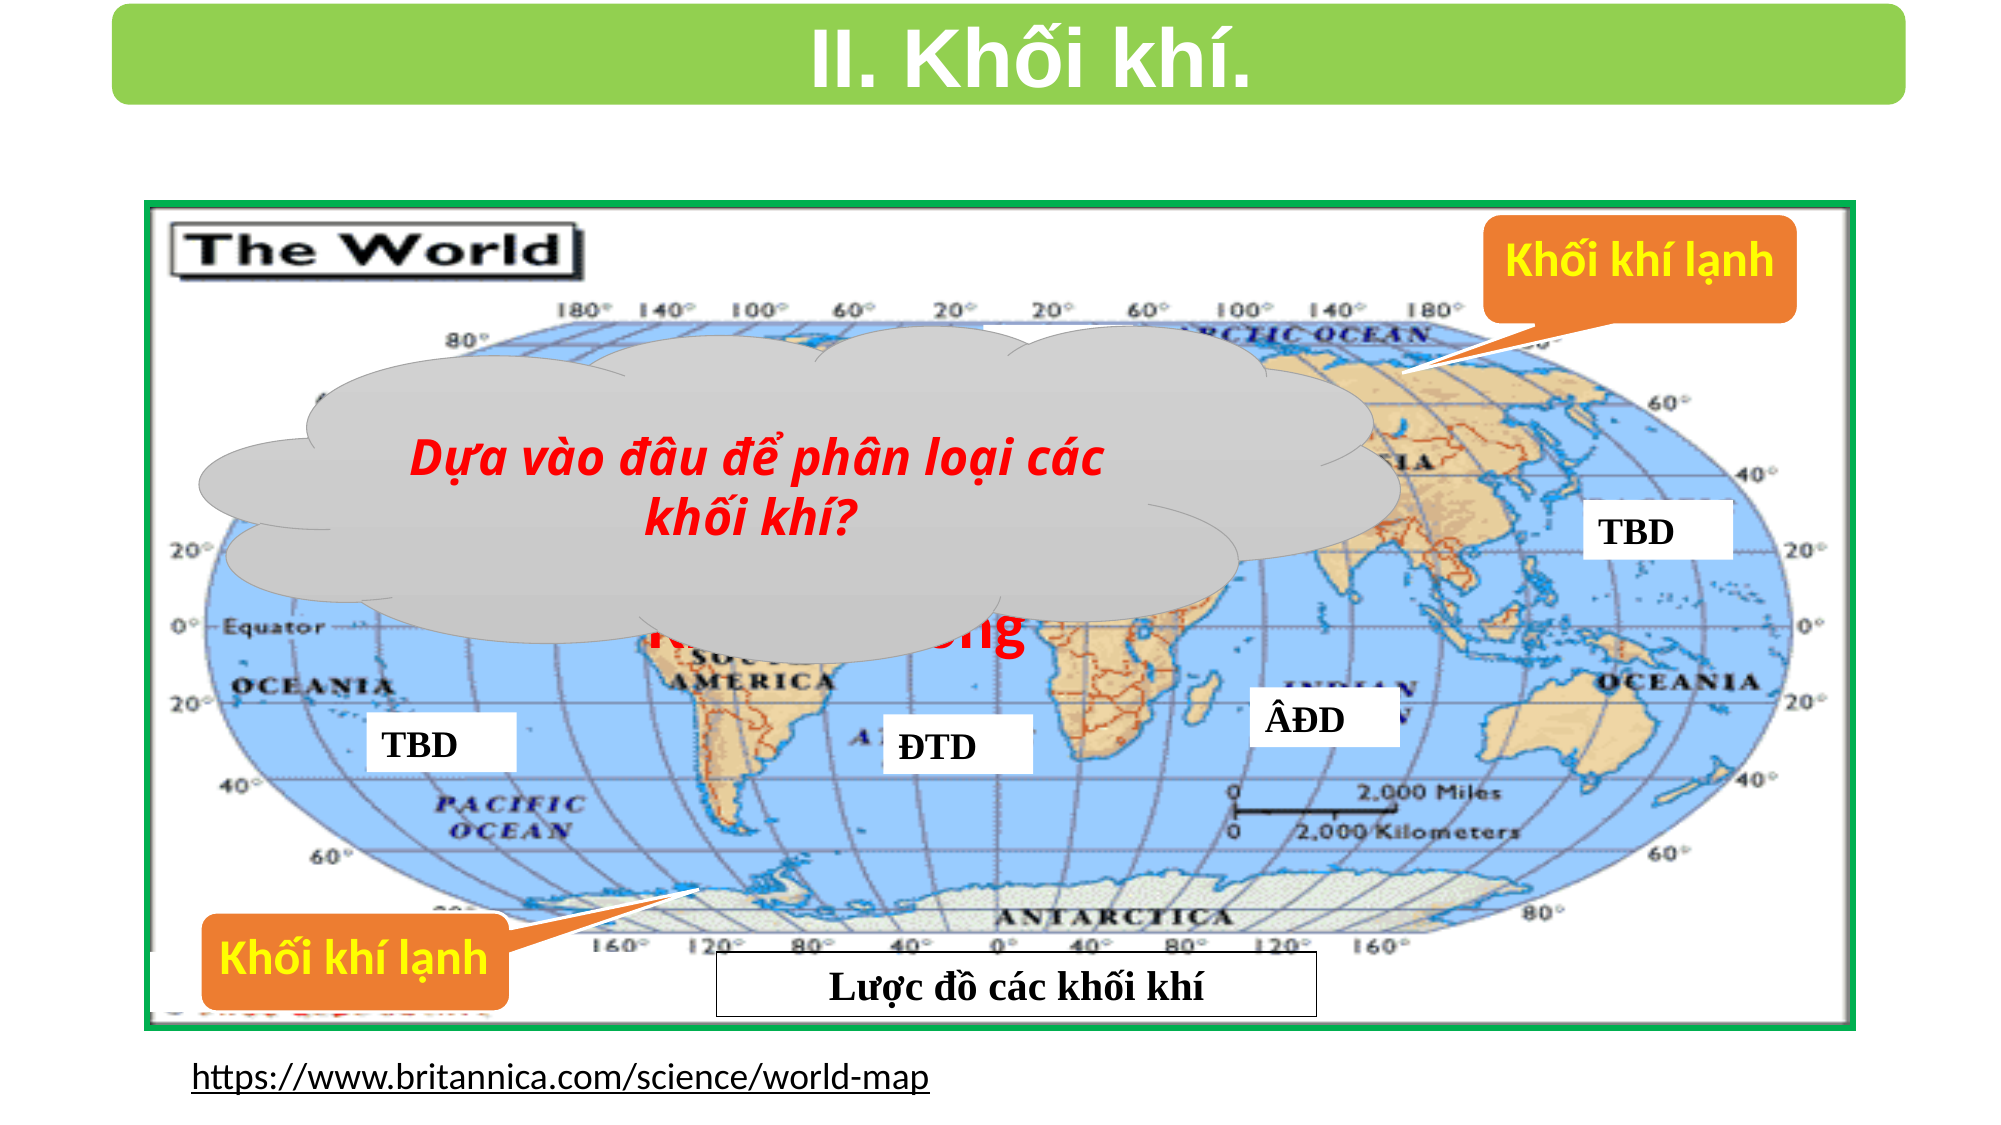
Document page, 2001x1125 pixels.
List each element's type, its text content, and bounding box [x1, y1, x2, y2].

text_box https://www.britannica.com/science/world-map [176, 1044, 954, 1105]
picture [149, 206, 1850, 1025]
text_box II. Khối khí. [111, 3, 1906, 105]
